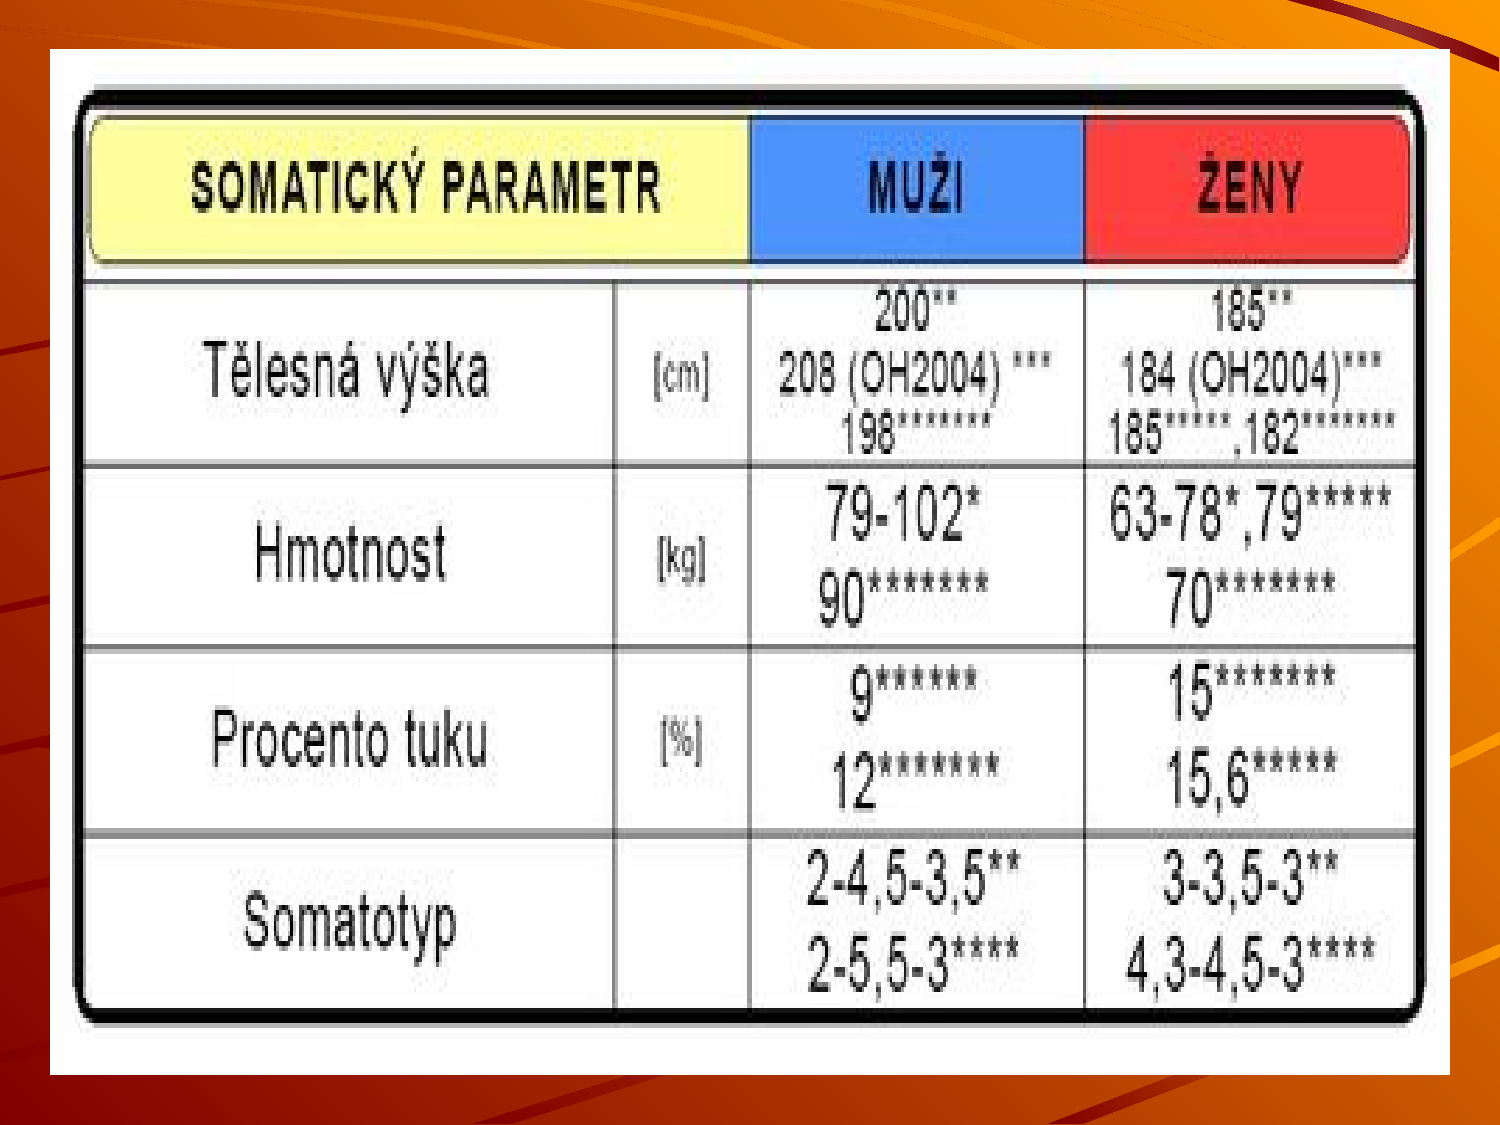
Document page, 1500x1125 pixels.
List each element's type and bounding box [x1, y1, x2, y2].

picture [49, 49, 1451, 1076]
